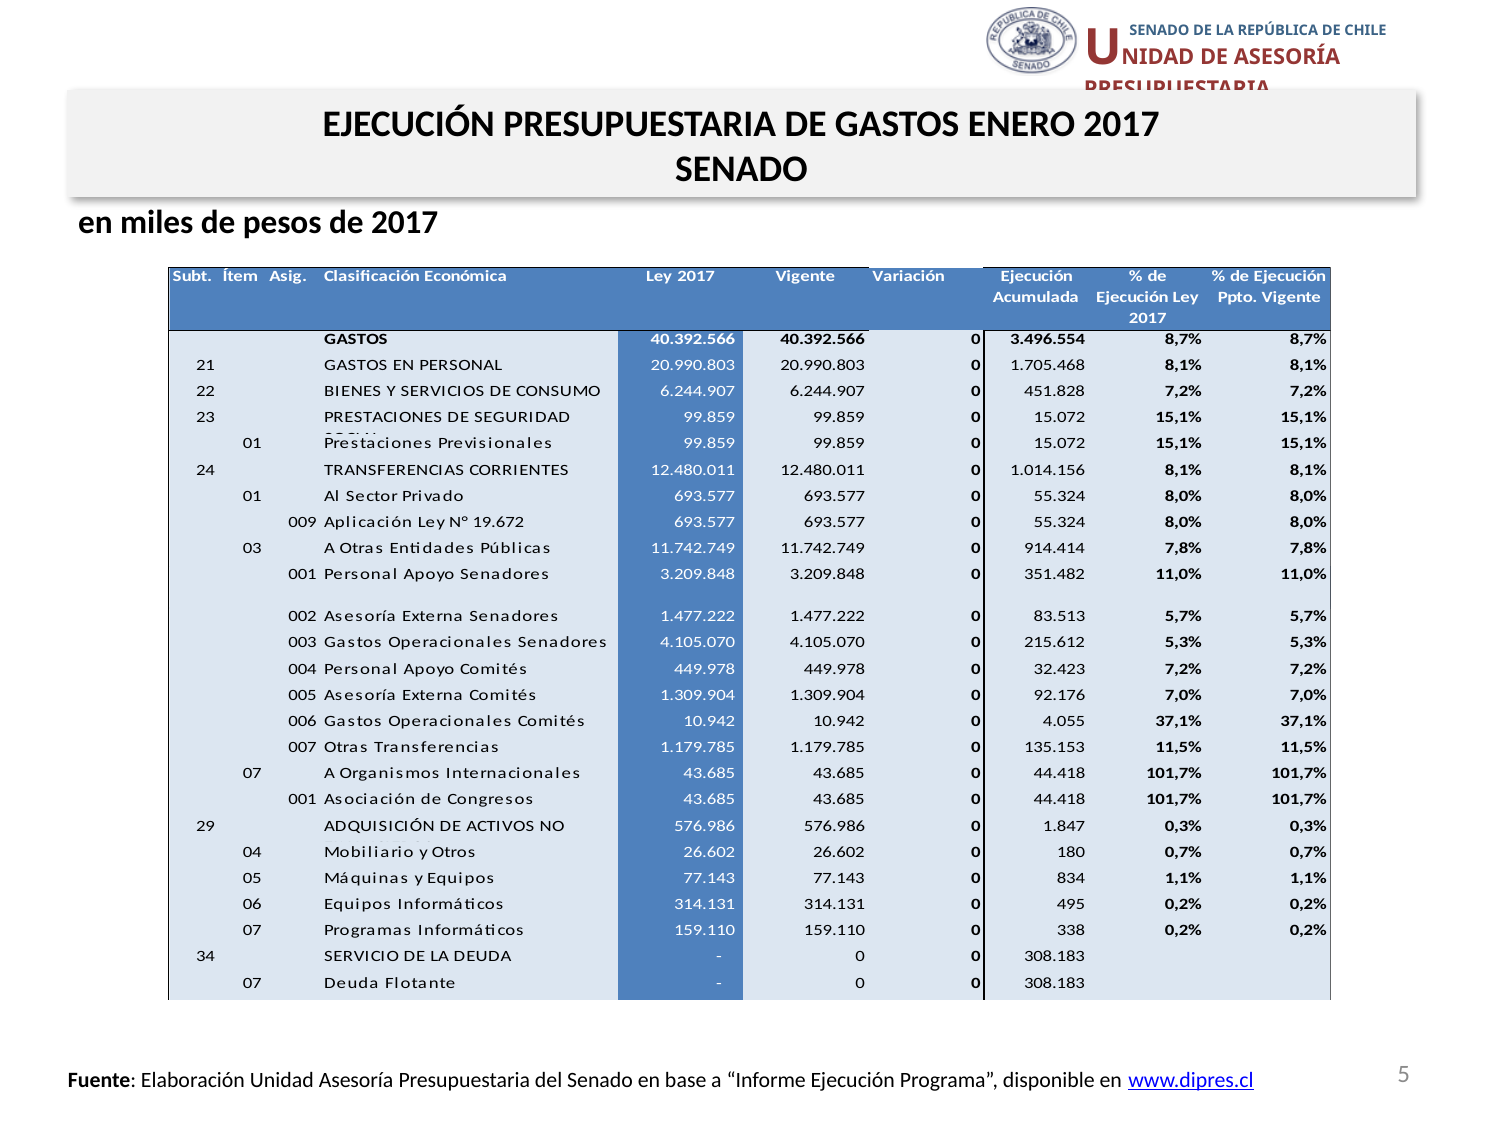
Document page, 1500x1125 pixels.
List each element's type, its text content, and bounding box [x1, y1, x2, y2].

text_box EJECUCIÓN PRESUPUESTARIA DE GASTOS ENERO 2017 SENADO [67, 90, 1415, 197]
slide_number 5 [1074, 1042, 1425, 1103]
picture [167, 266, 1333, 1002]
text_box en miles de pesos de 2017 [63, 192, 1414, 268]
footer Fuente: Elaboración Unidad Asesoría Presupuestaria del Senado en base a “Informe Ejecución Programa”, disponible en www.dipres.cl [53, 1057, 1432, 1118]
picture [986, 7, 1079, 76]
